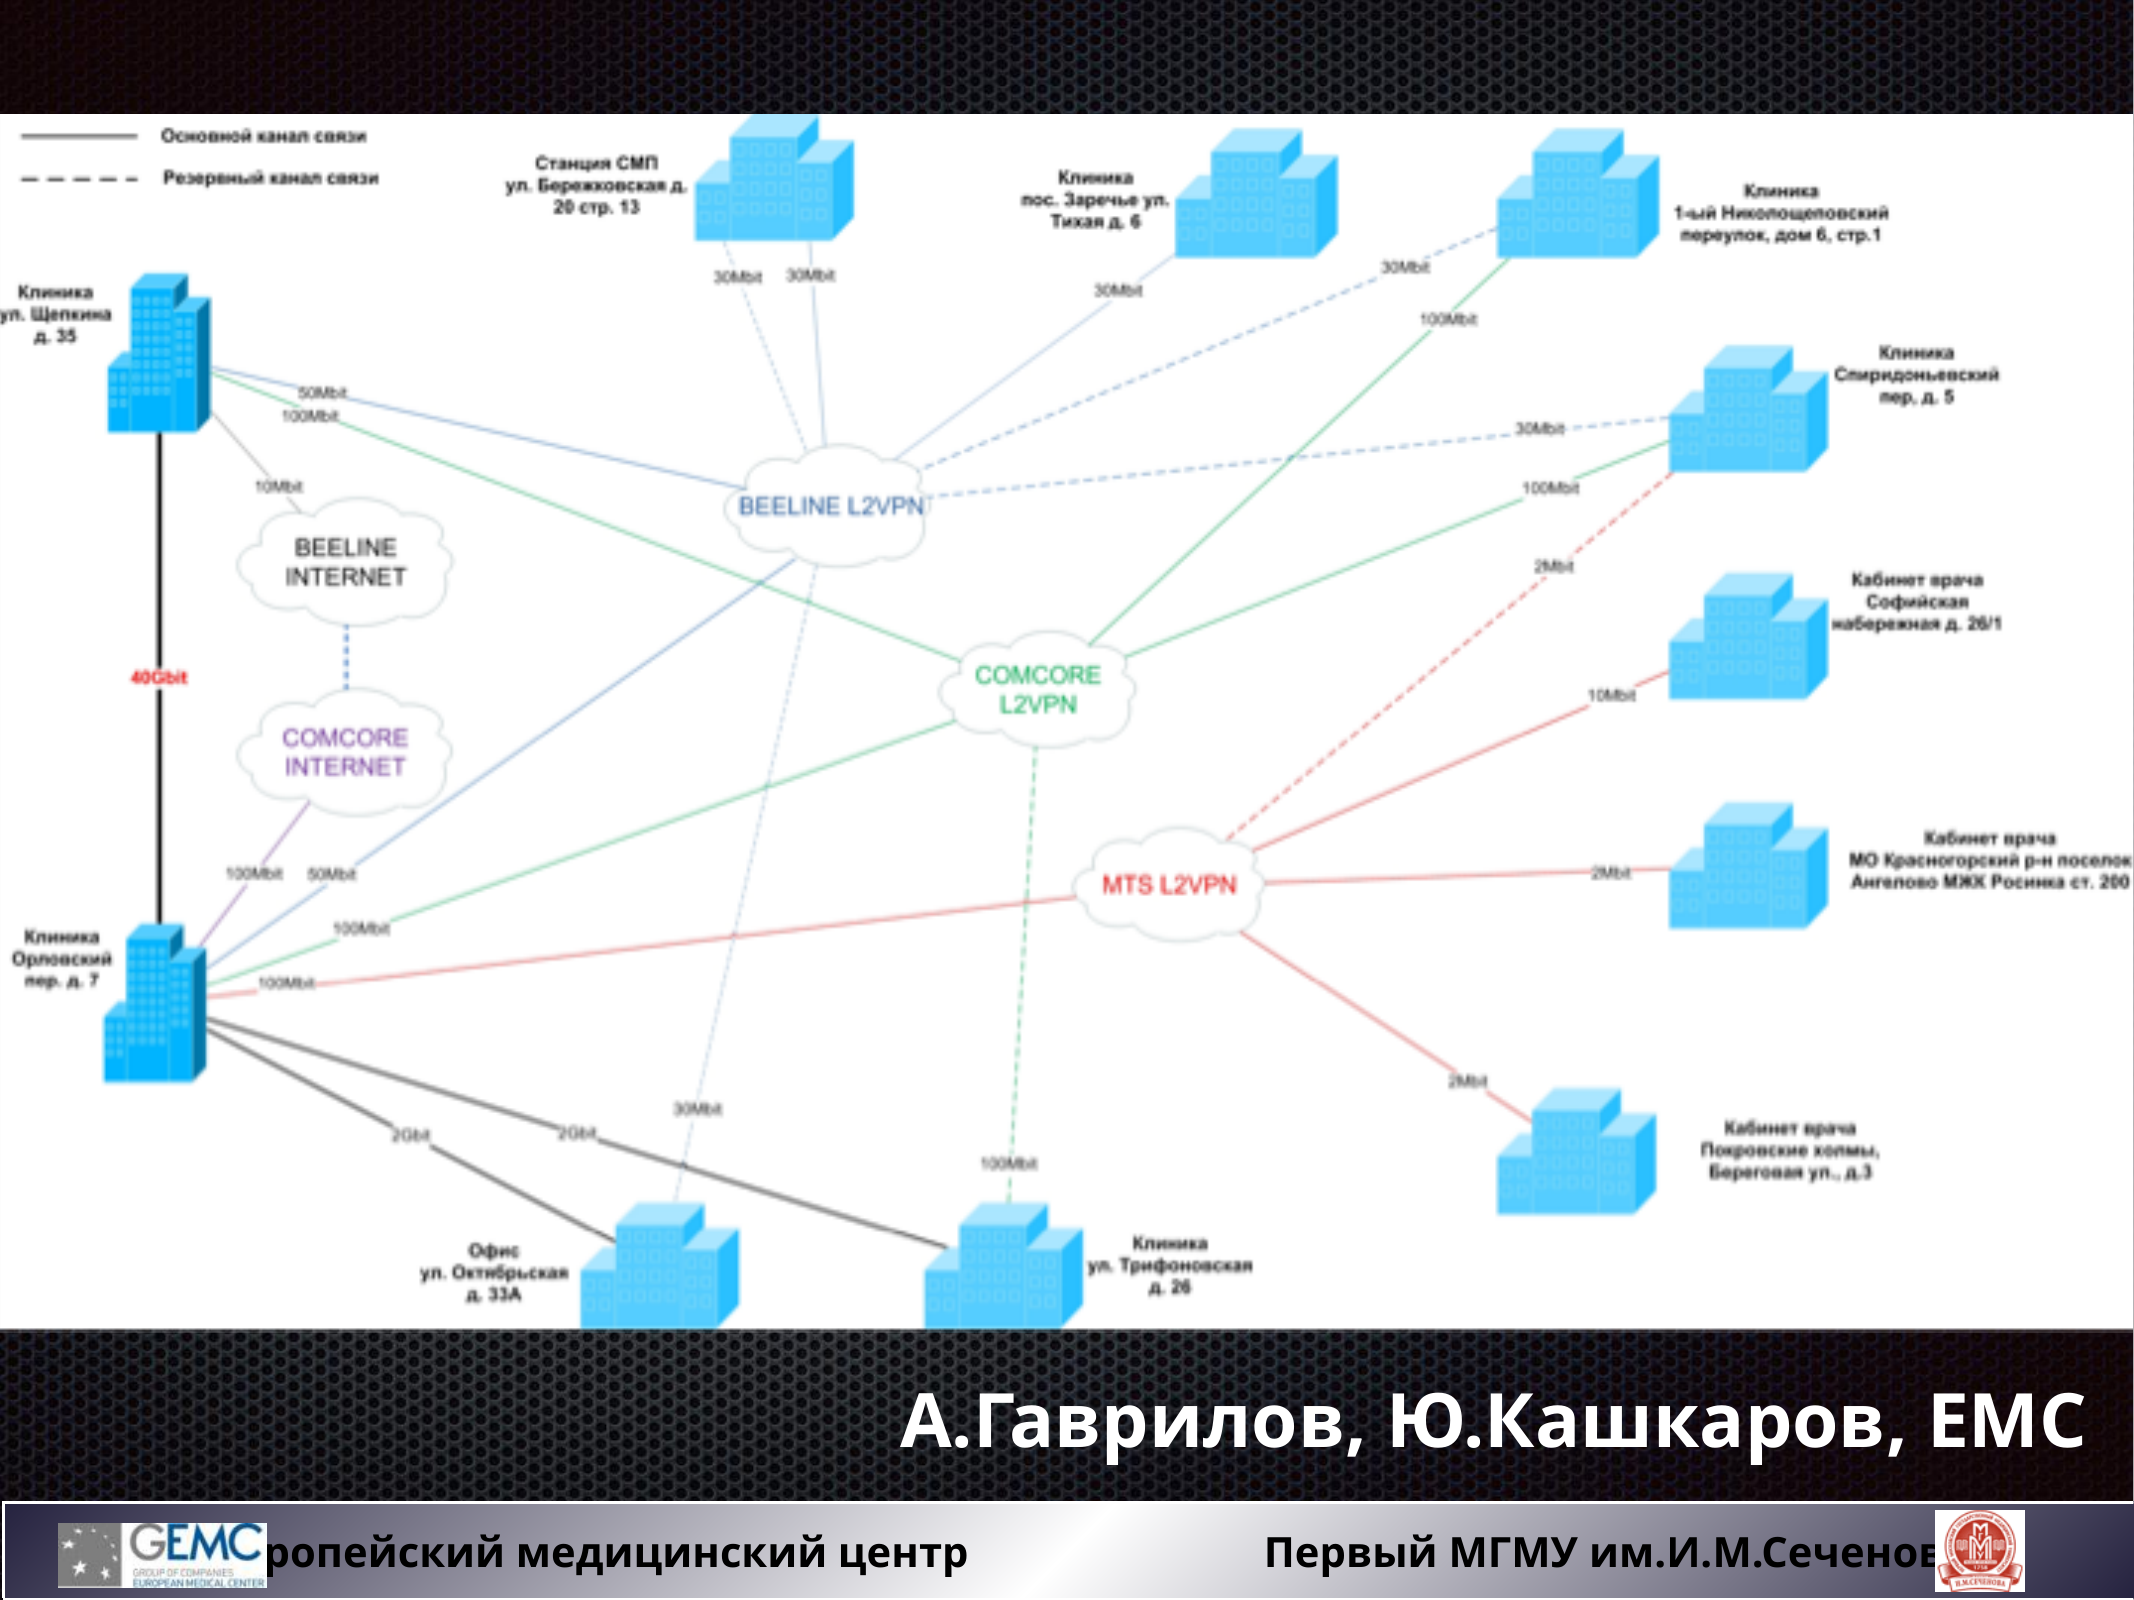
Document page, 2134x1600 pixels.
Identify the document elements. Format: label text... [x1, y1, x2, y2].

picture [1935, 1510, 2025, 1592]
picture [0, 0, 2134, 1600]
text_box А.Гаврилов, Ю.Кашкаров, EMC [891, 1363, 2097, 1471]
picture [58, 1523, 267, 1588]
